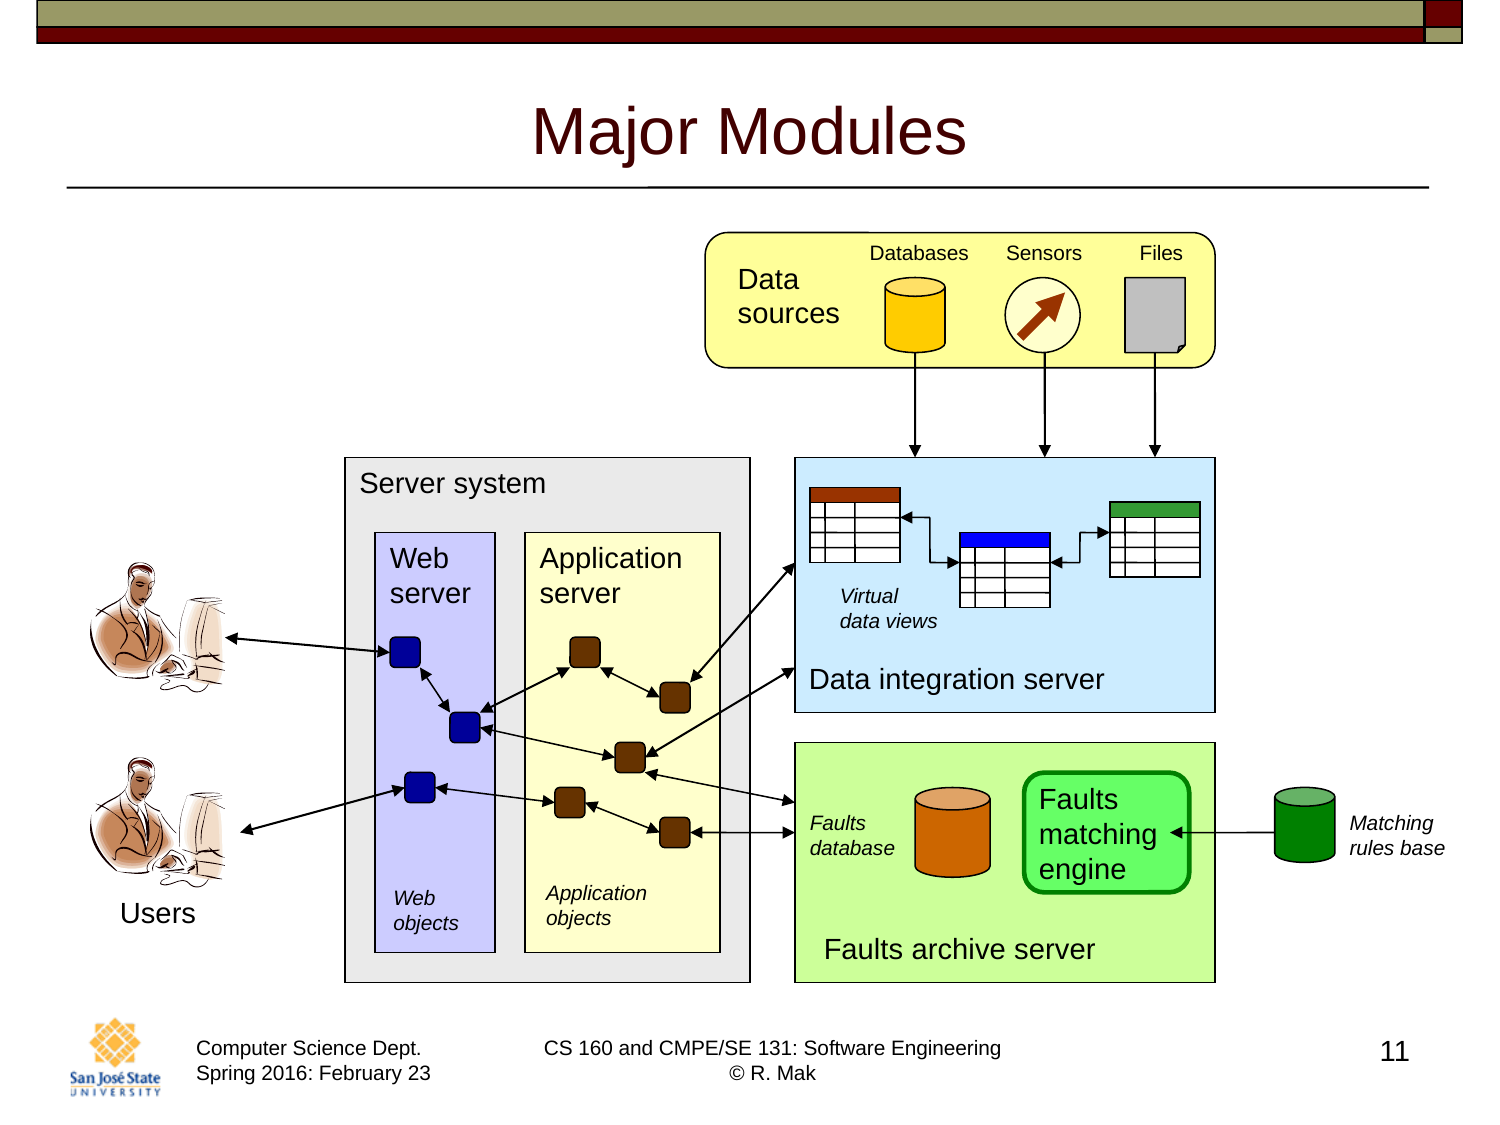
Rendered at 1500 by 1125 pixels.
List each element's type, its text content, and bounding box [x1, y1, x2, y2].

slide_number 11 [1112, 1025, 1425, 1100]
text_box [1148, 377, 1162, 455]
text_box [1038, 377, 1052, 455]
text_box [754, 667, 789, 693]
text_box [344, 457, 751, 983]
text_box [704, 232, 1216, 368]
text_box [754, 826, 789, 839]
text_box [754, 794, 789, 807]
title Major Modules [75, 67, 1425, 175]
text_box [754, 564, 789, 610]
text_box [794, 457, 1216, 713]
picture [60, 1012, 166, 1112]
text_box [908, 377, 922, 455]
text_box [794, 742, 1216, 983]
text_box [1169, 787, 1471, 868]
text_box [89, 562, 406, 938]
